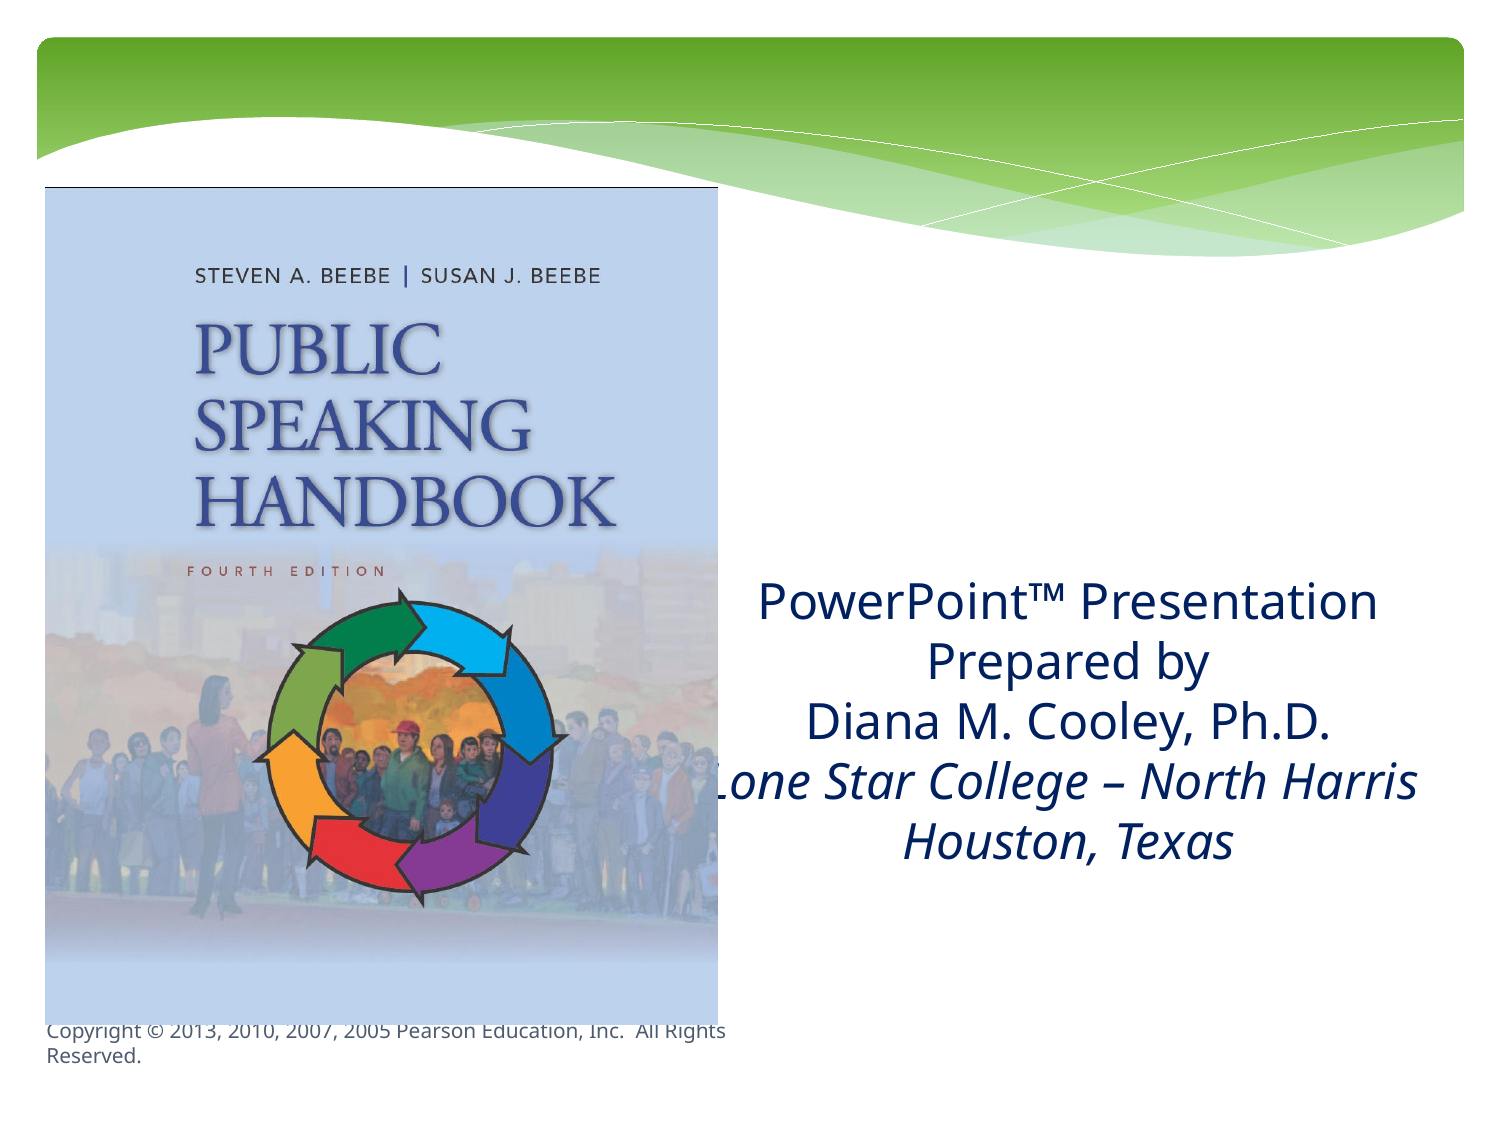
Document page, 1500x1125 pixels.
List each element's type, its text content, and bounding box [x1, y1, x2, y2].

text_box PowerPoint™ Presentation Prepared by Diana M. Cooley, Ph.D. Lone Star College – North Harris Houston, Texas [723, 562, 1450, 878]
picture [44, 187, 718, 1026]
